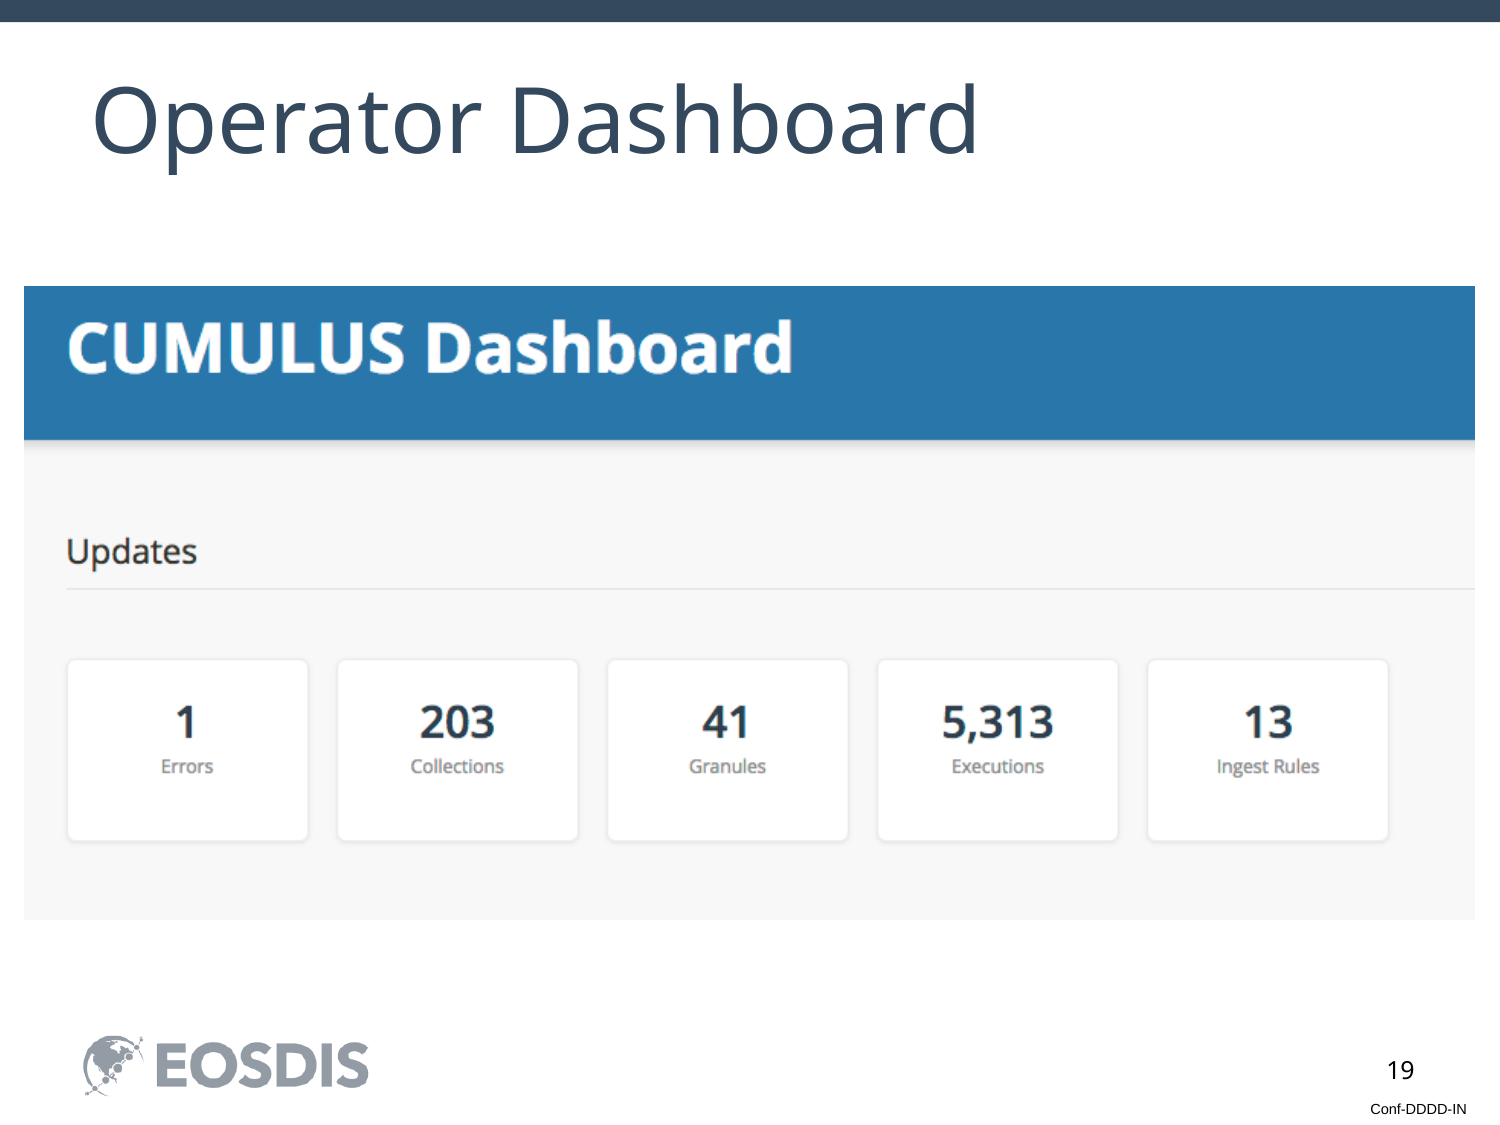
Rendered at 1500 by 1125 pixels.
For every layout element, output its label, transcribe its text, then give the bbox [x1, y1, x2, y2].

picture [24, 286, 1476, 920]
title Operator Dashboard [75, 45, 1425, 189]
